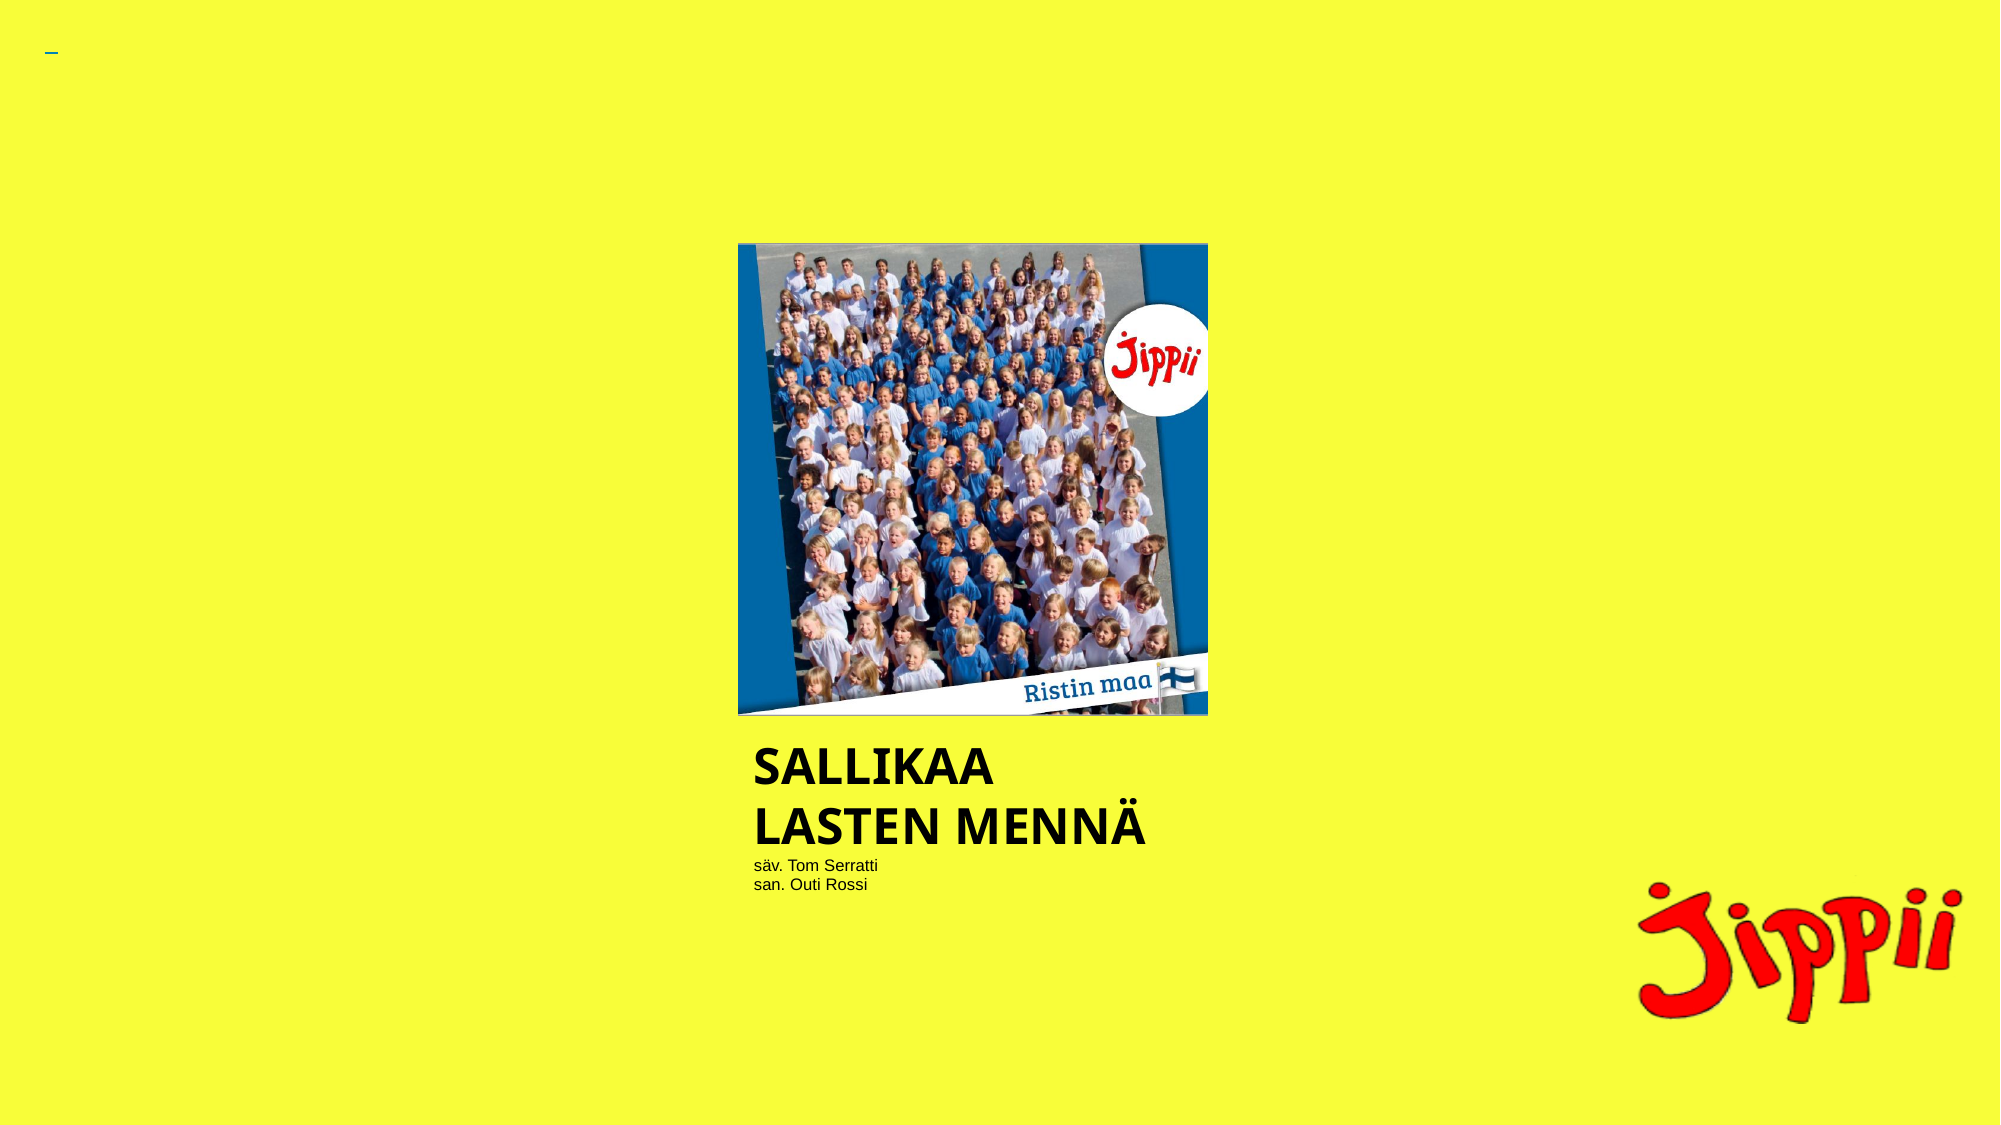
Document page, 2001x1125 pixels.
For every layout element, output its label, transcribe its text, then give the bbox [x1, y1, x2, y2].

title SALLIKAA LASTEN MENNÄ säv. Tom Serratti san. Outi Rossi [738, 724, 1208, 903]
picture [738, 243, 1208, 717]
text_box [29, 17, 264, 67]
picture [1624, 875, 1977, 1024]
